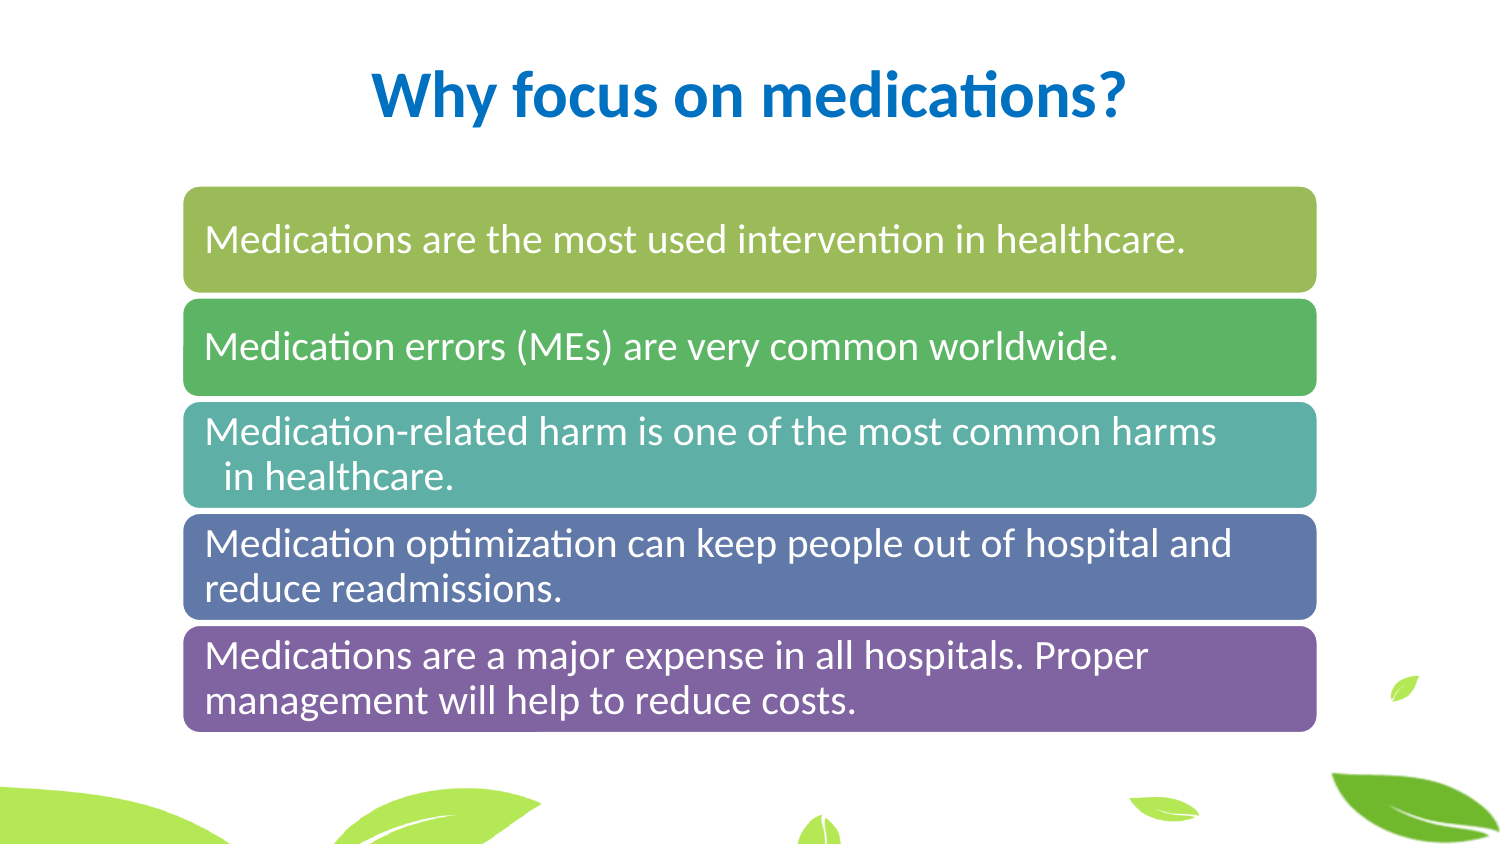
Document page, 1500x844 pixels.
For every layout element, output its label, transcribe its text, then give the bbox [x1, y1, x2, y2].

title Why focus on medications? [75, 46, 1425, 135]
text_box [180, 184, 1319, 735]
picture [0, 650, 1500, 844]
